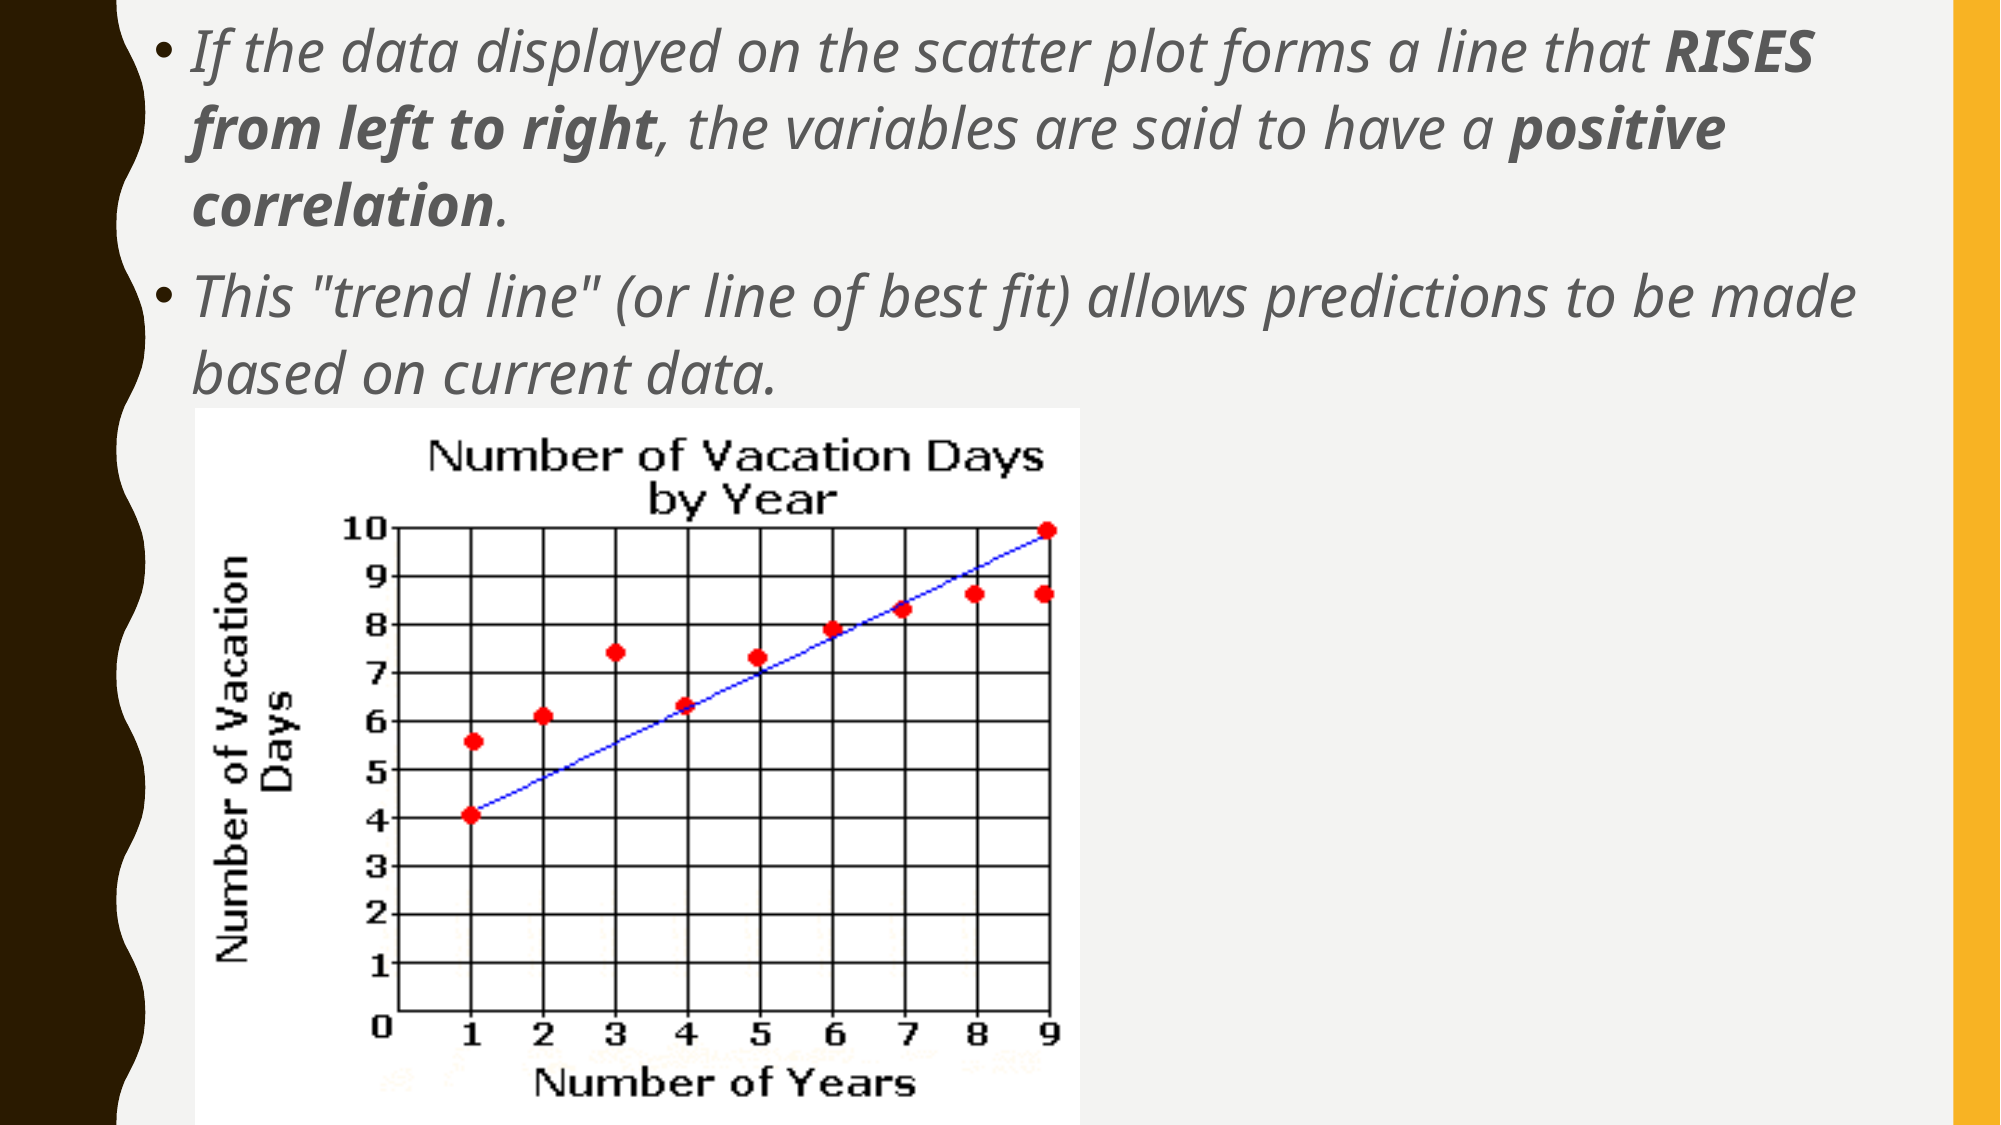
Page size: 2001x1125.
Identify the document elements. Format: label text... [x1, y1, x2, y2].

list If the data displayed on the scatter plot forms a line that RISES from left to right, the variables are said to have a positive correlation. This "trend line" (or line of best fit) allows predictions to be made based on current data. [138, 0, 1958, 590]
picture [194, 408, 1080, 1125]
